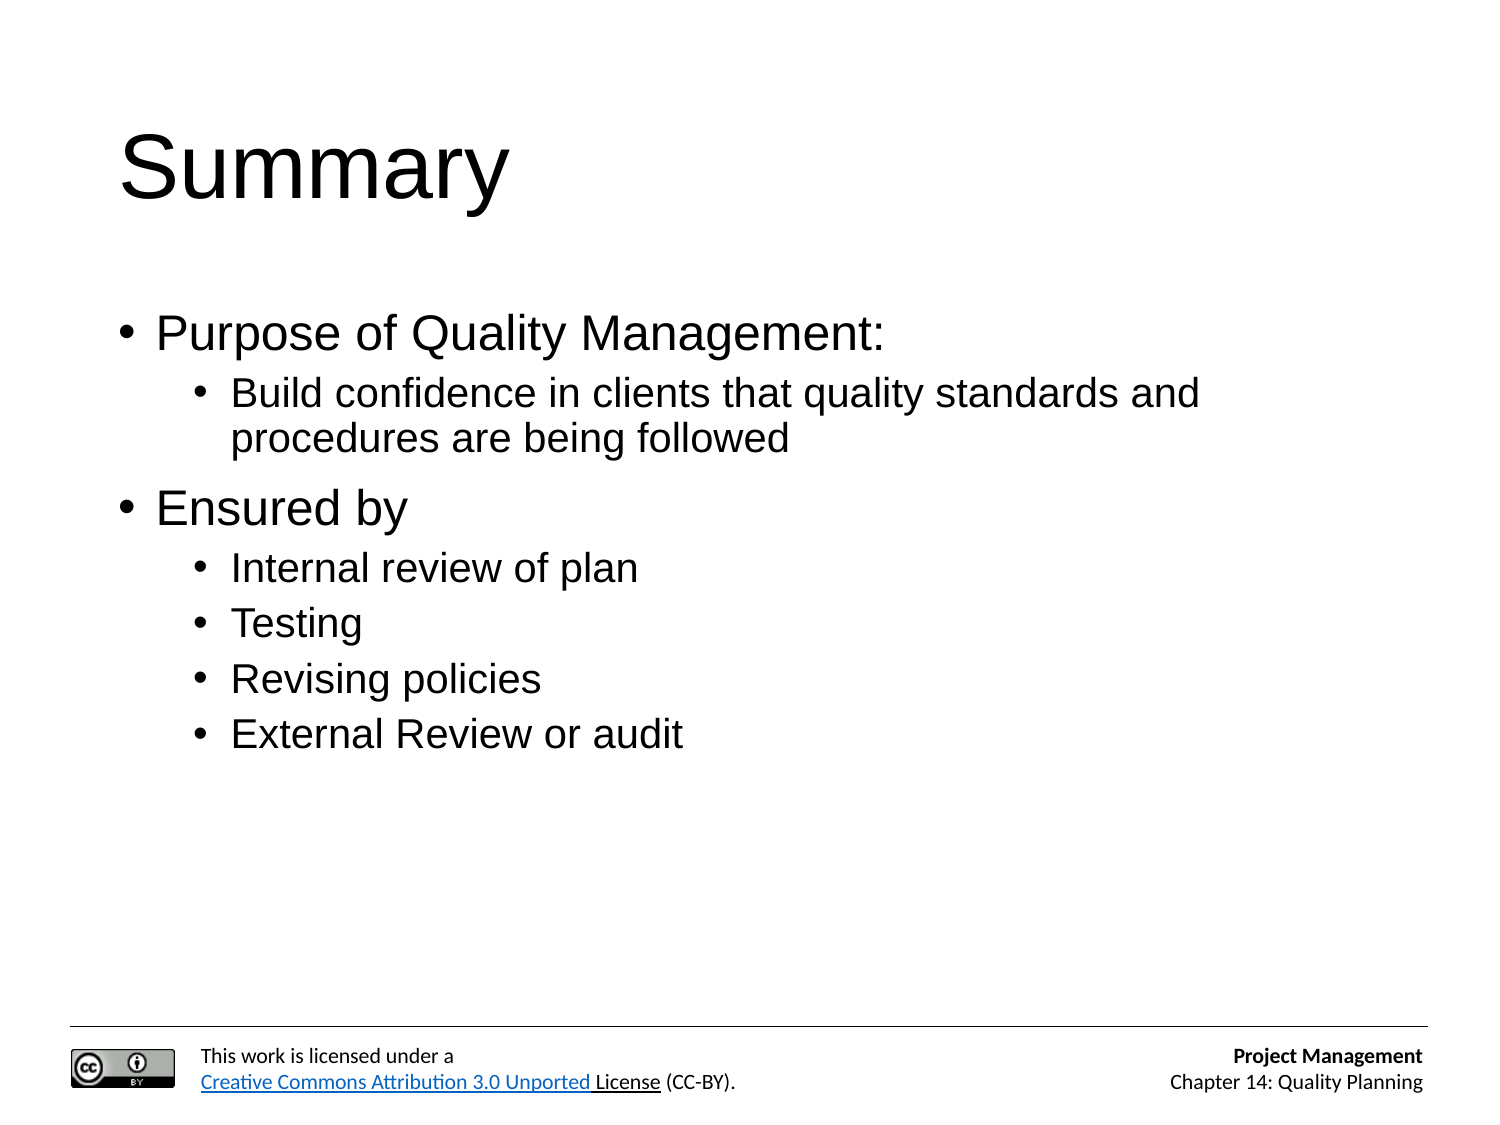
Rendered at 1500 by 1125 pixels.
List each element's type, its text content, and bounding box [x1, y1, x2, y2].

picture [71, 1049, 175, 1088]
title Summary [103, 59, 1397, 278]
list Purpose of Quality Management: Build confidence in clients that quality standards and procedures are being followed Ensured by Internal review of plan Testing Revising policies External Review or audit [103, 299, 1397, 1014]
